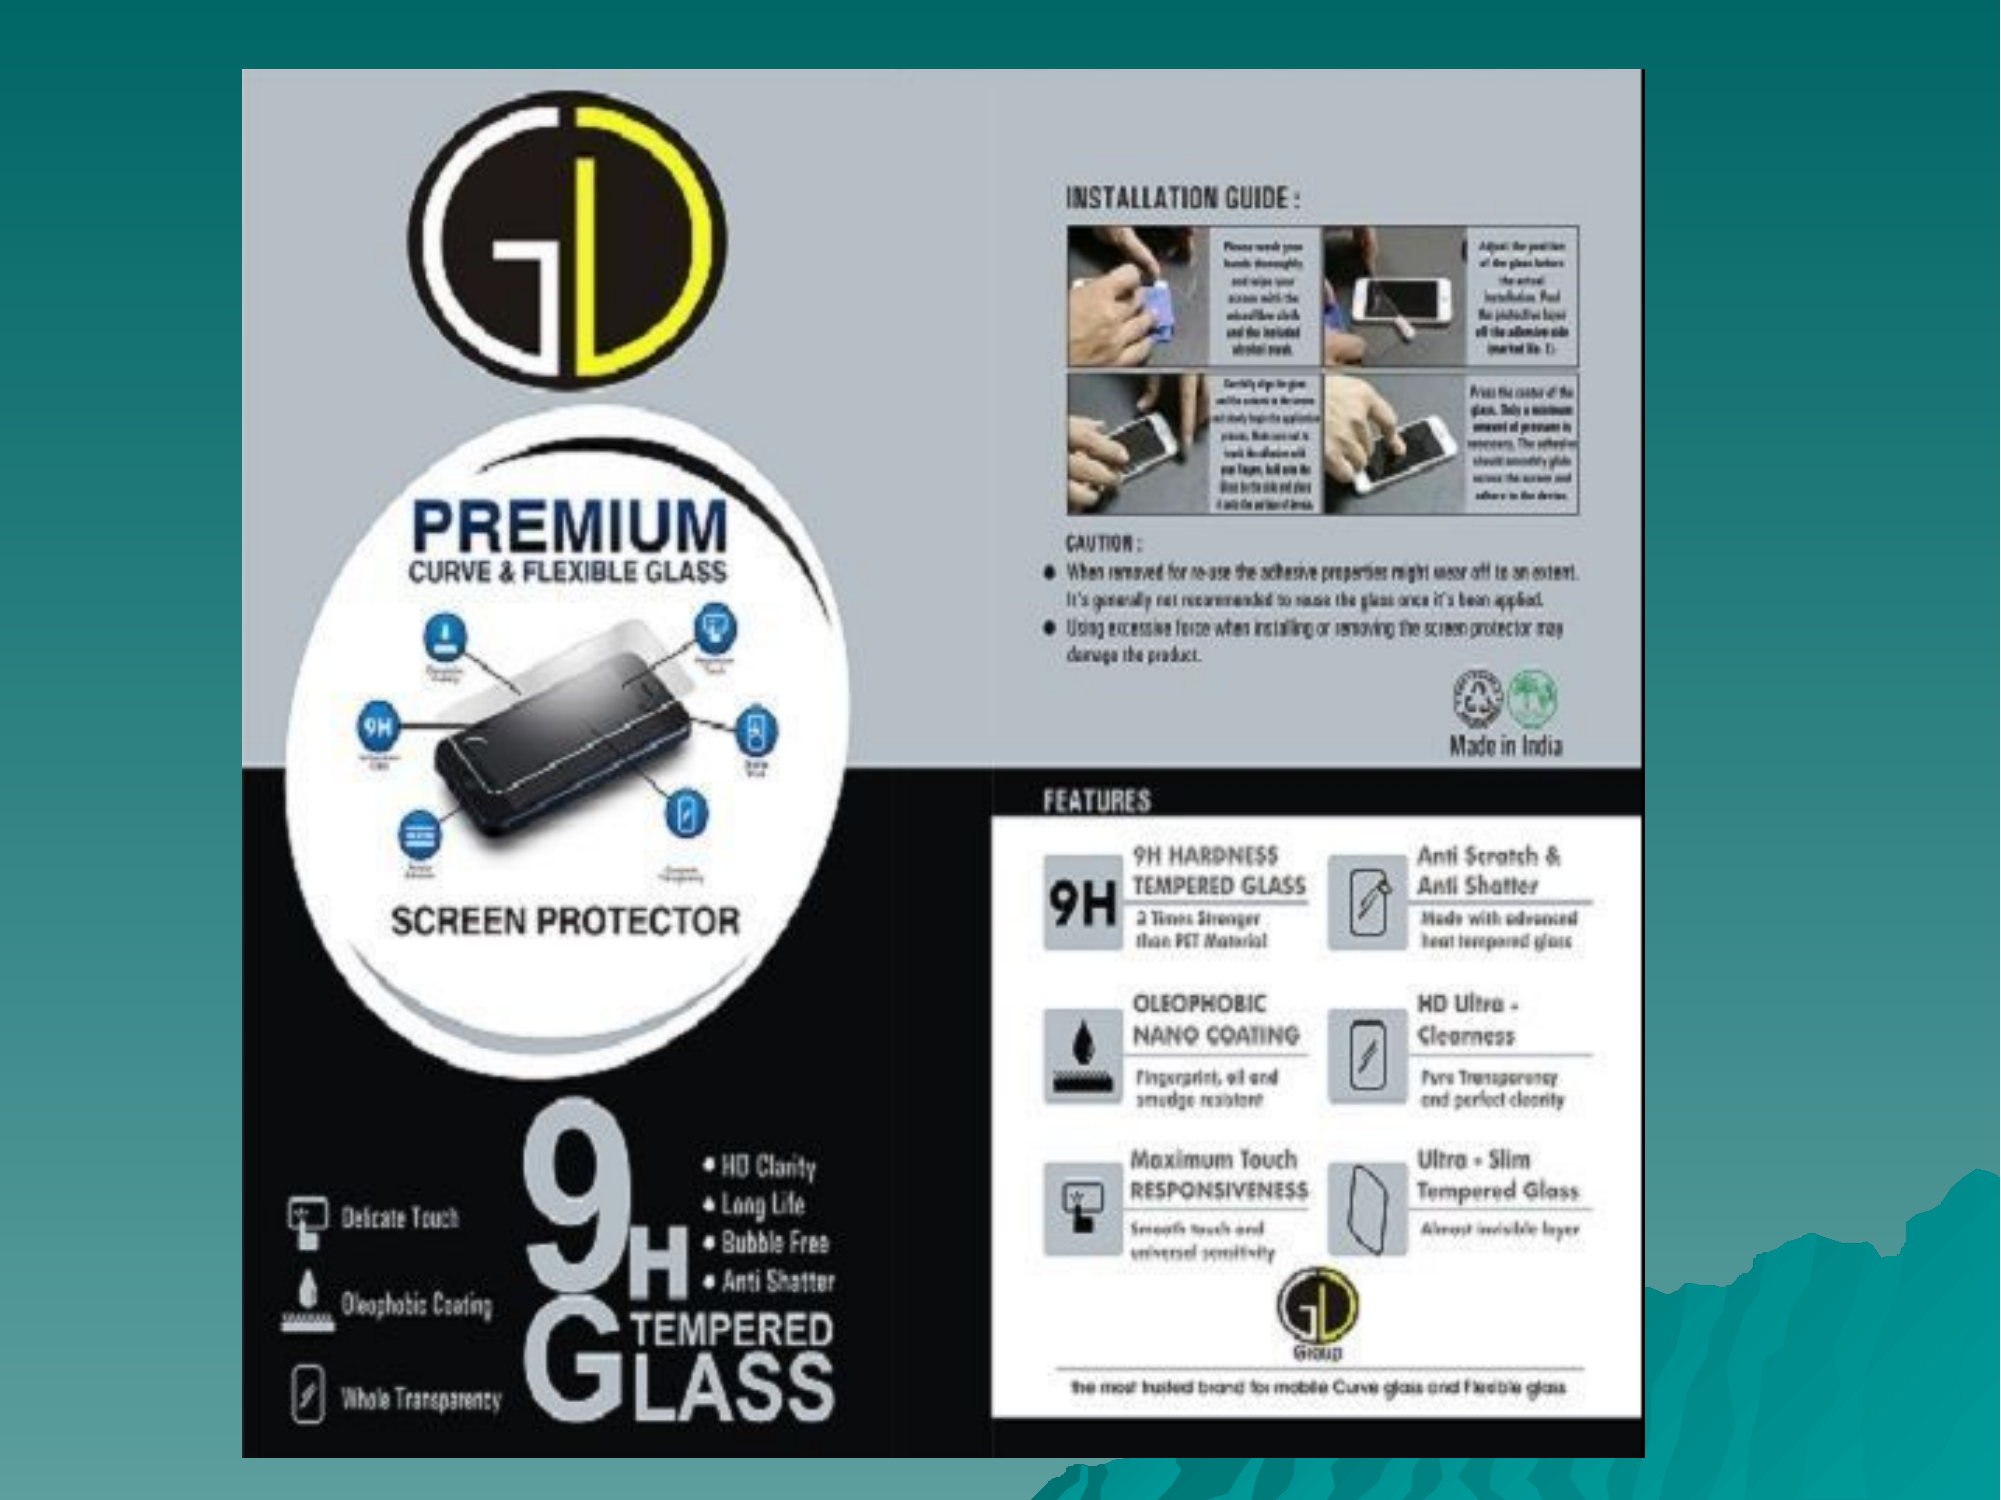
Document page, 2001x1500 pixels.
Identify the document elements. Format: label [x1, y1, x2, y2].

picture [241, 69, 1645, 1459]
